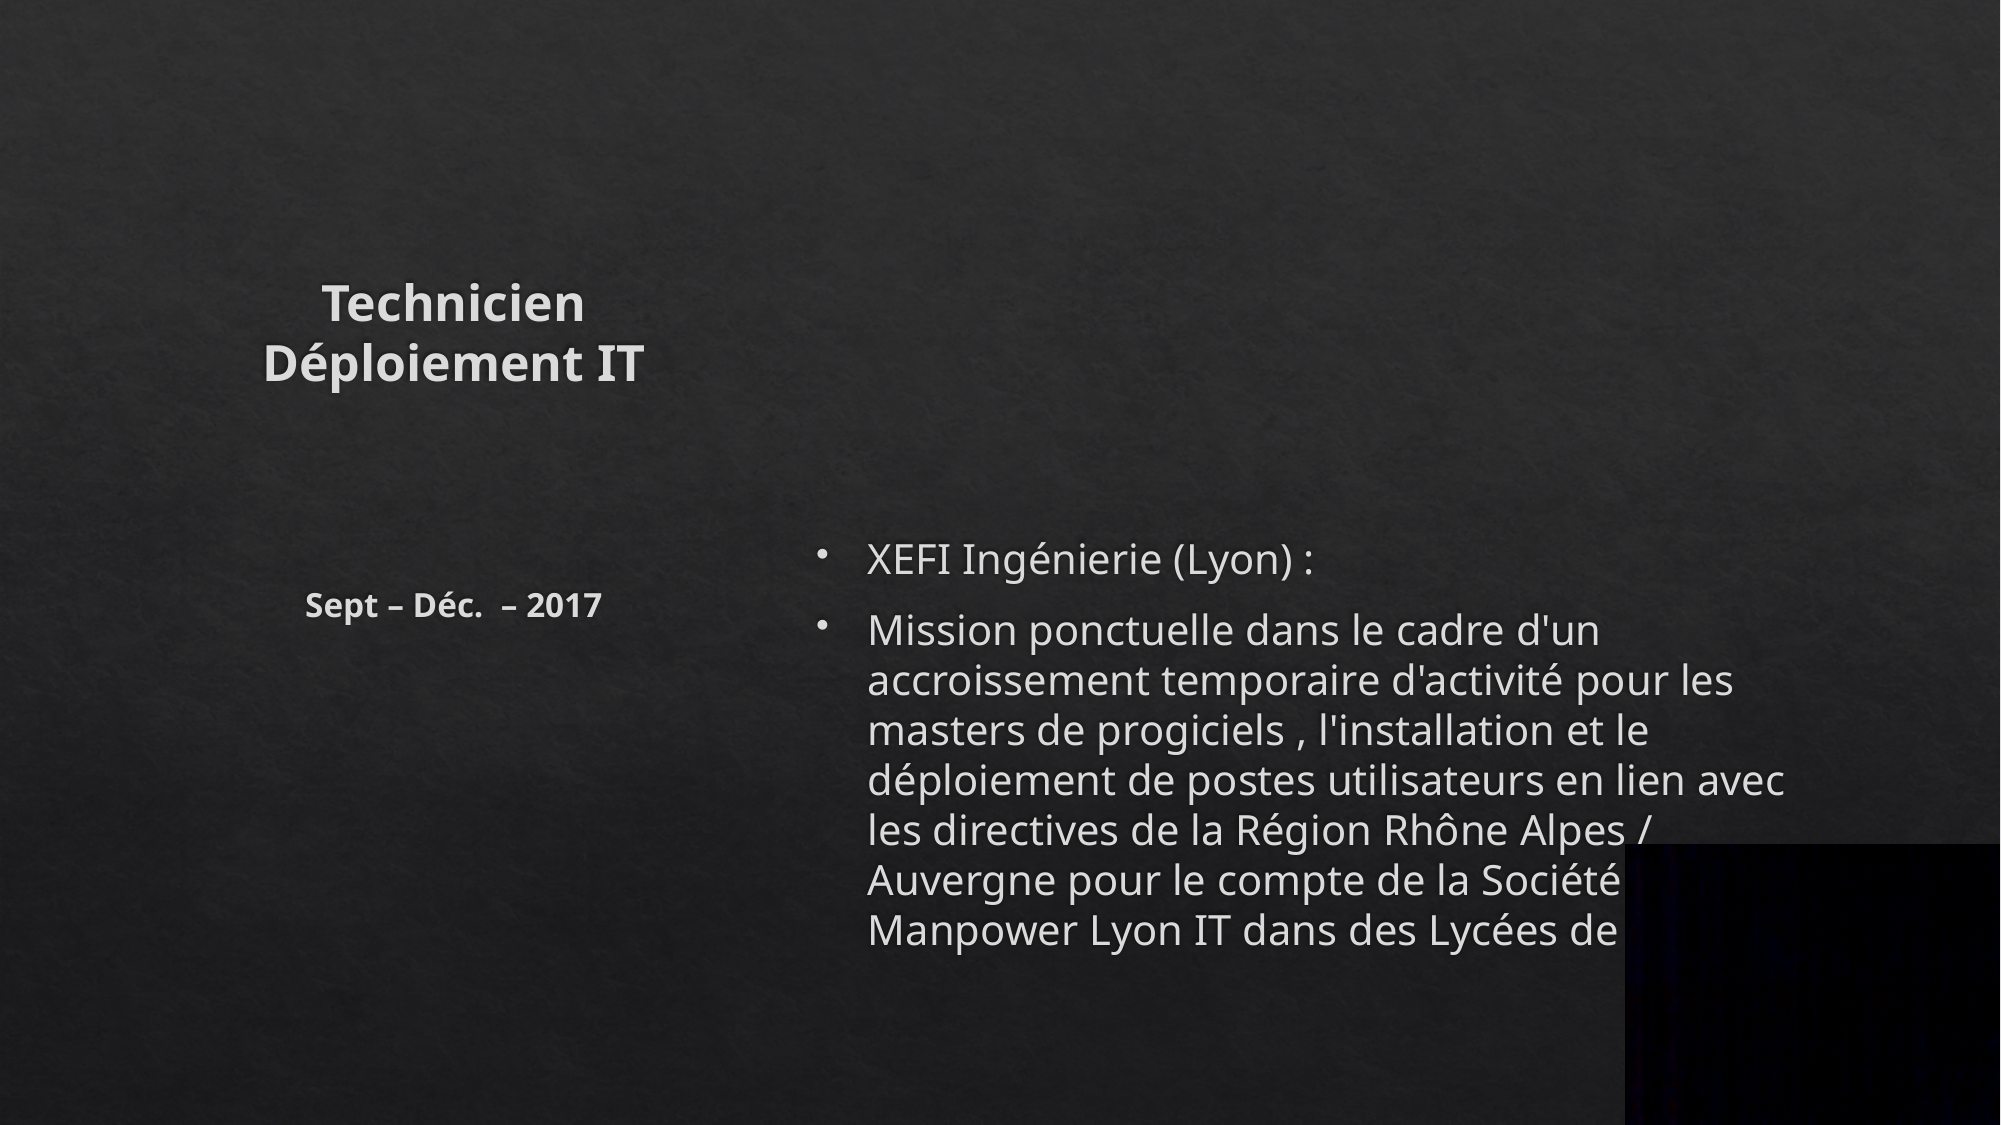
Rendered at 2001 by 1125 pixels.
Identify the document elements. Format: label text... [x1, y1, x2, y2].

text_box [1624, 843, 2000, 1125]
list Sept – Déc. – 2017 [149, 398, 758, 950]
list XEFI Ingénierie (Lyon) : Mission ponctuelle dans le cadre d'un accroissement temporaire d'activité pour les masters de progiciels , l'installation et le déploiement de postes utilisateurs en lien avec les directives de la Région Rhône Alpes / Auvergne pour le compte de la Société XEFI et Manpower Lyon IT dans des Lycées de la région. [796, 99, 1849, 950]
title Technicien Déploiement IT [149, 99, 758, 395]
